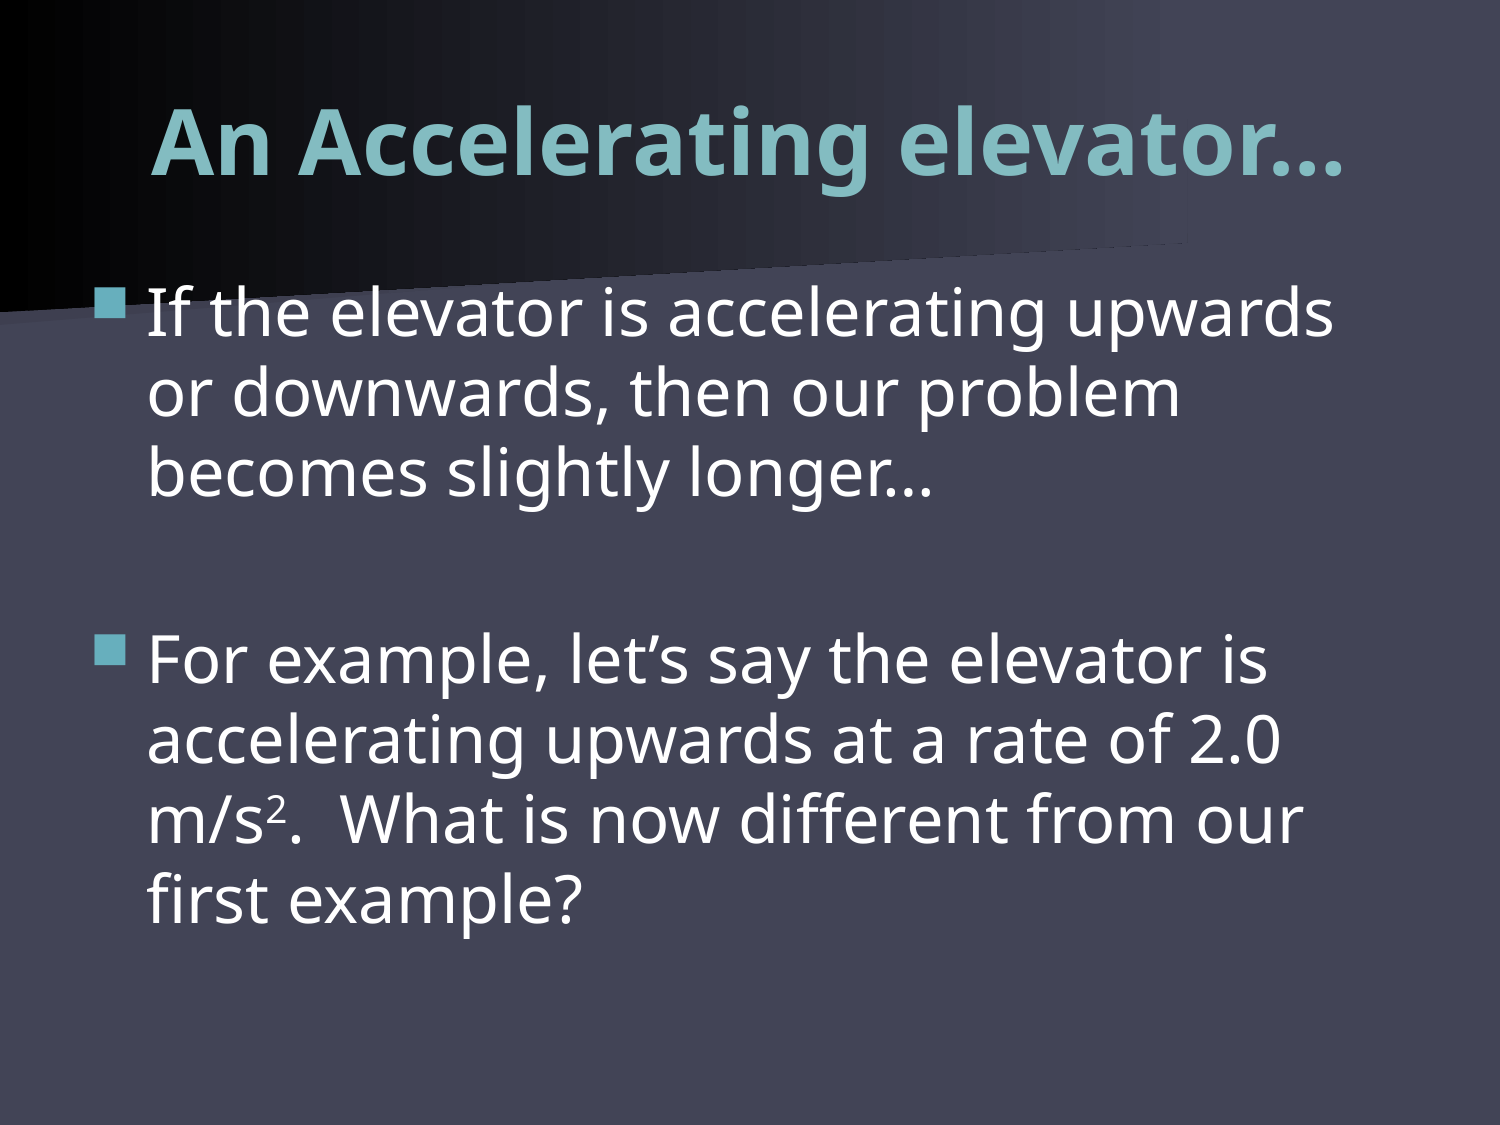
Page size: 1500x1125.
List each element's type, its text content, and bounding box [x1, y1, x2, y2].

title An Accelerating elevator… [74, 44, 1426, 233]
list If the elevator is accelerating upwards or downwards, then our problem becomes slightly longer… For example, let’s say the elevator is accelerating upwards at a rate of 2.0 m/s2. What is now different from our first example? [74, 262, 1426, 1001]
